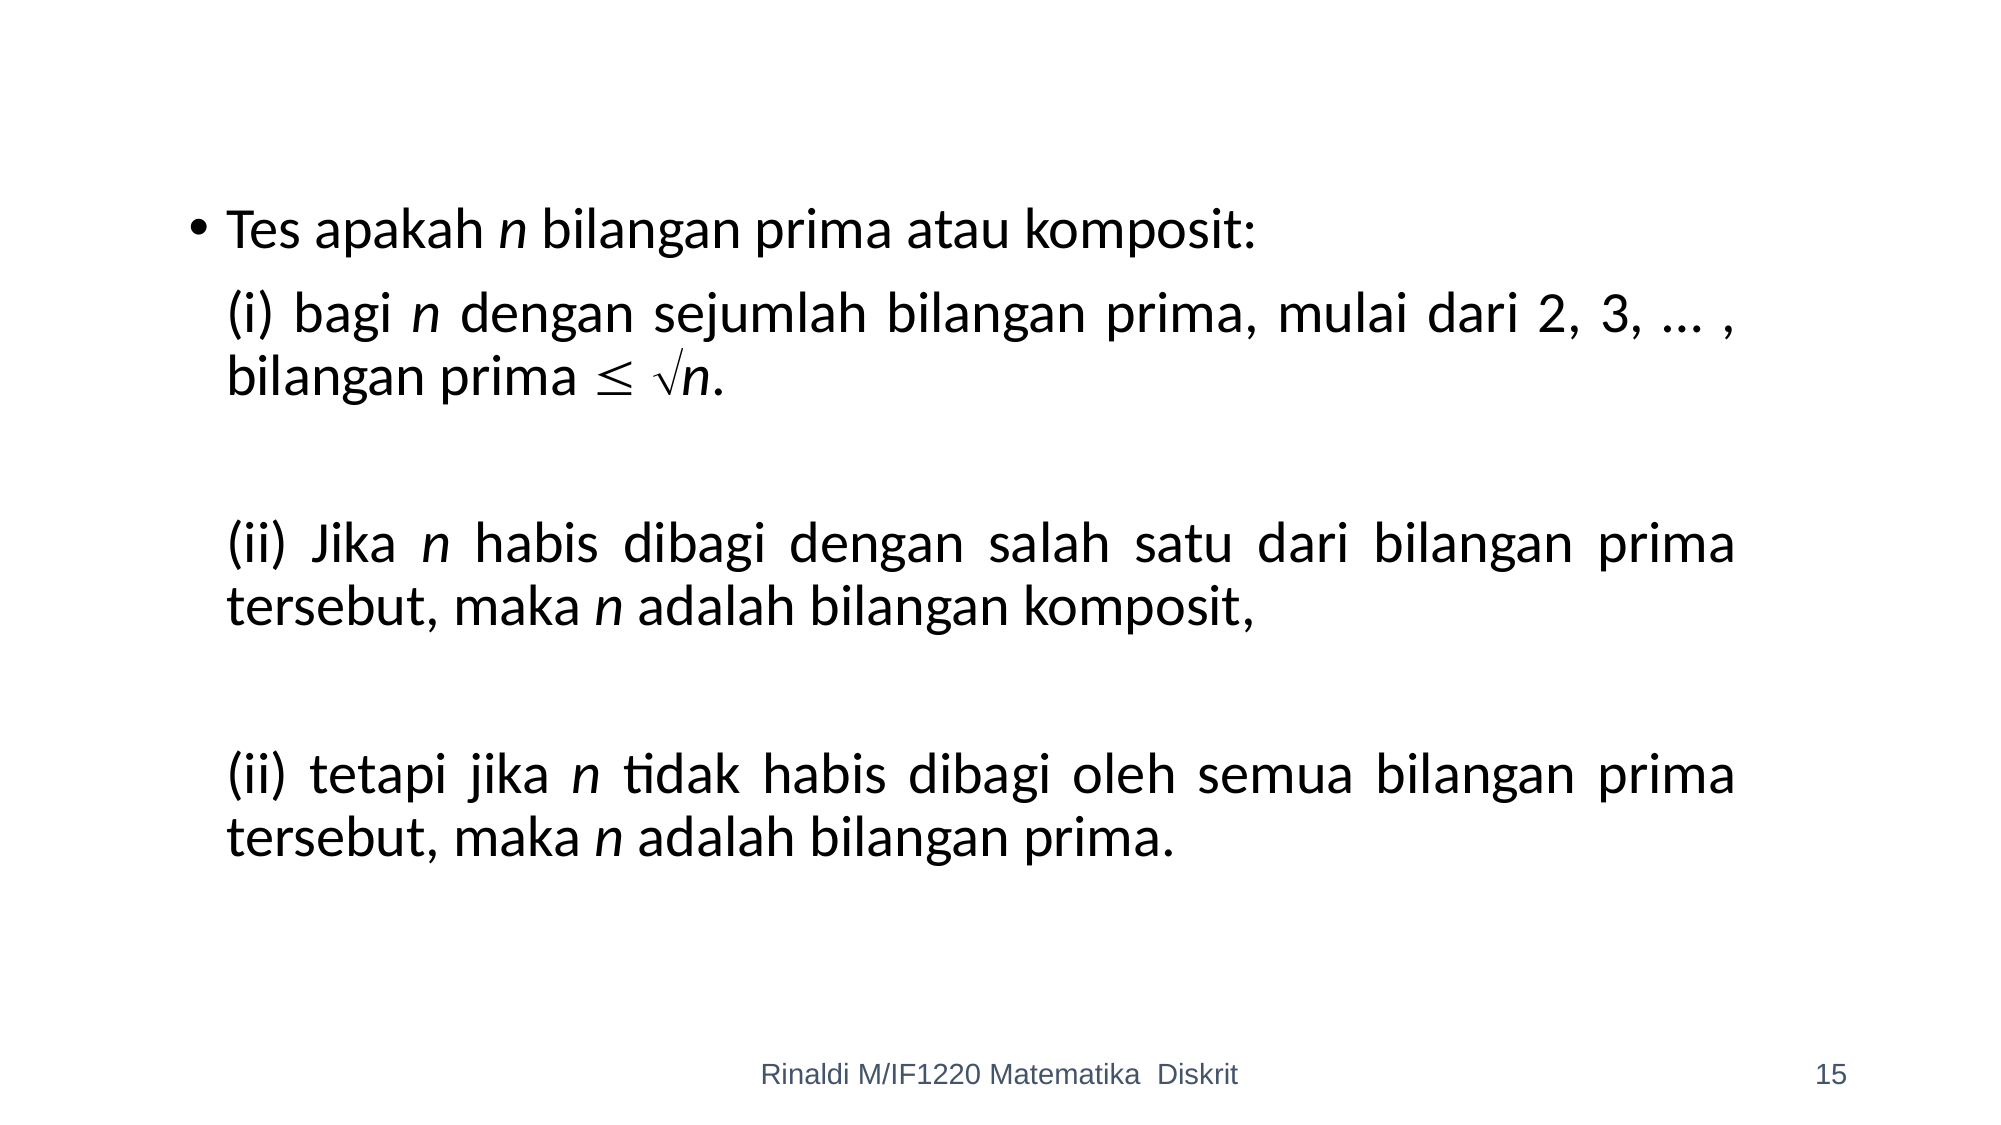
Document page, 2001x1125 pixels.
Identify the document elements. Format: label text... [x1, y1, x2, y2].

slide_number 15 [1752, 1042, 1863, 1103]
list Tes apakah n bilangan prima atau komposit: (i) bagi n dengan sejumlah bilangan prima, mulai dari 2, 3, … , bilangan prima  n. (ii) Jika n habis dibagi dengan salah satu dari bilangan prima tersebut, maka n adalah bilangan komposit, (ii) tetapi jika n tidak habis dibagi oleh semua bilangan prima tersebut, maka n adalah bilangan prima. [173, 190, 1752, 1125]
